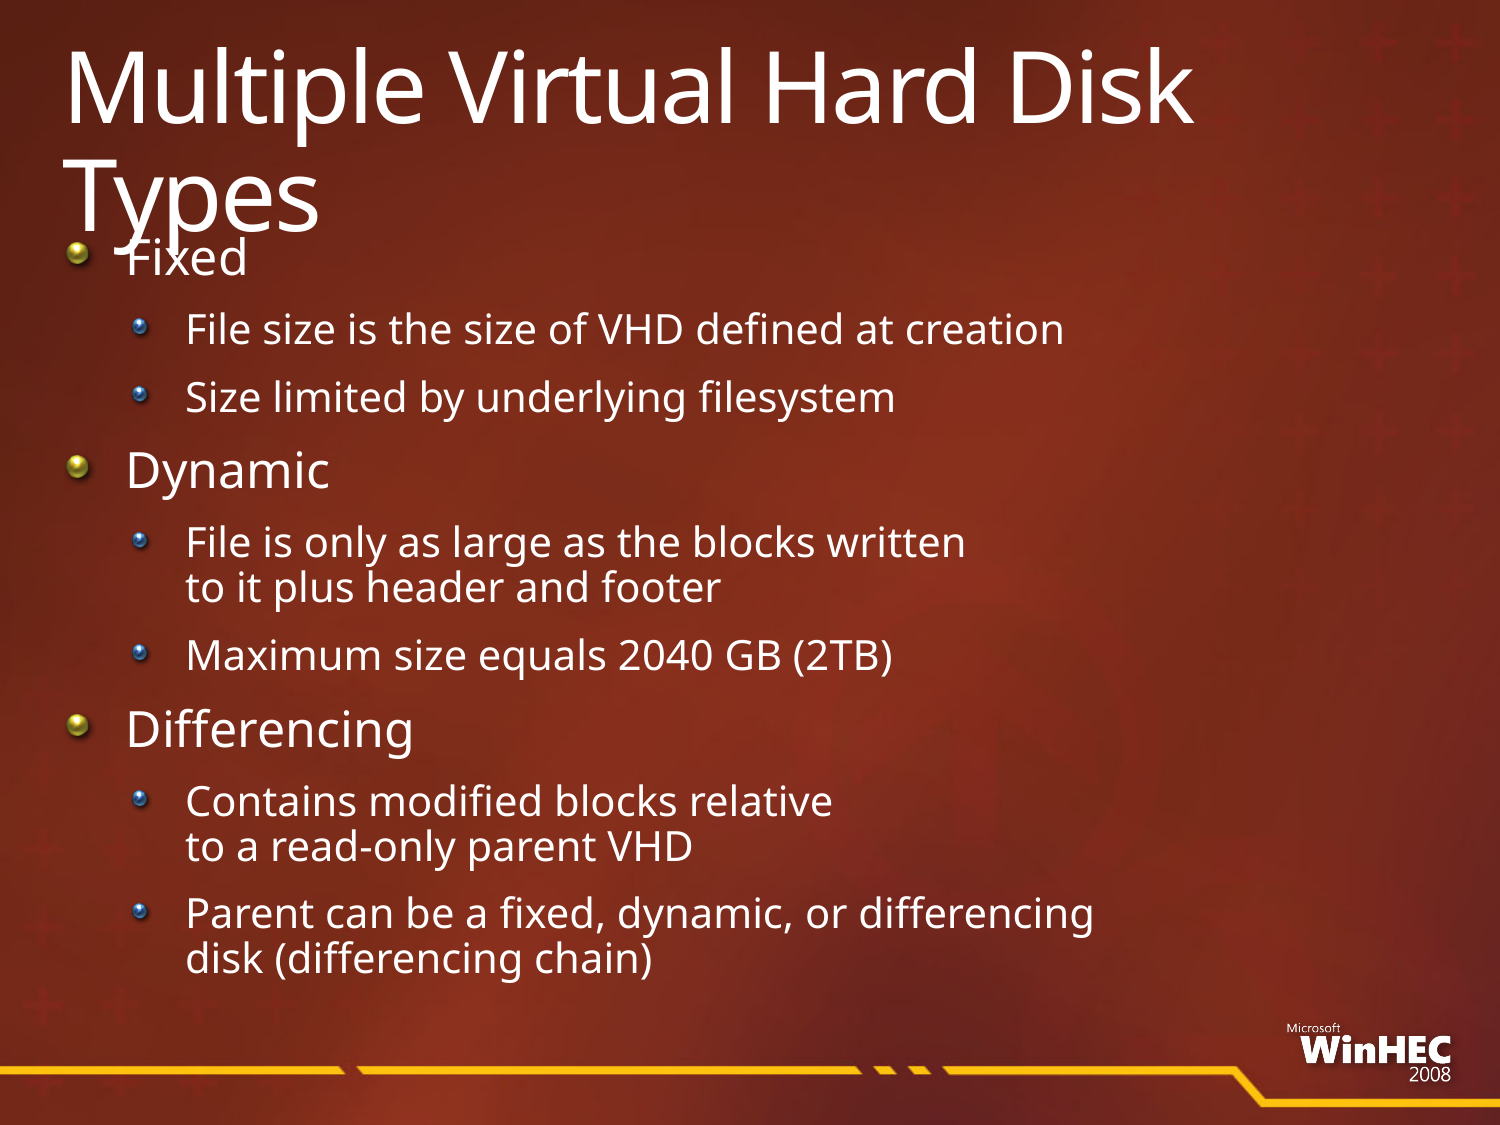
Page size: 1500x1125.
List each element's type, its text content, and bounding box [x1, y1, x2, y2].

title Multiple Virtual Hard Disk Types [62, 37, 1438, 147]
list Fixed File size is the size of VHD defined at creation Size limited by underlying filesystem Dynamic File is only as large as the blocks written to it plus header and footer Maximum size equals 2040 GB (2TB) Differencing Contains modified blocks relative to a read-only parent VHD Parent can be a fixed, dynamic, or differencing disk (differencing chain) [62, 231, 1438, 1083]
picture [0, 0, 1500, 1125]
